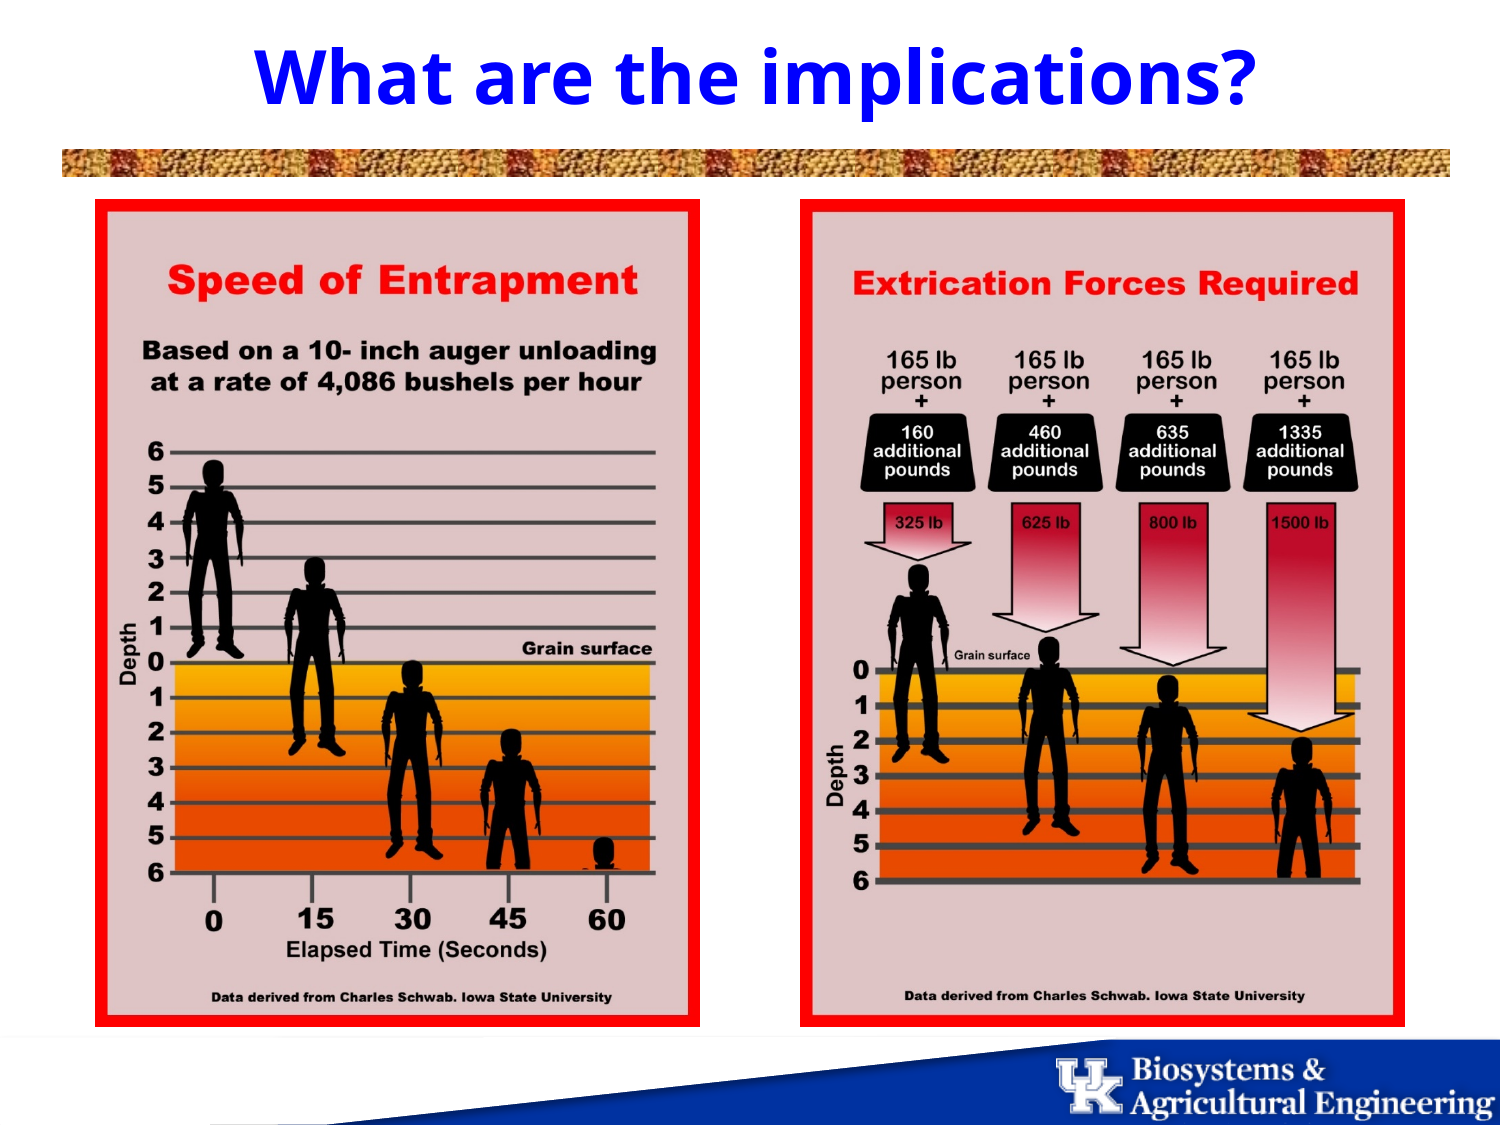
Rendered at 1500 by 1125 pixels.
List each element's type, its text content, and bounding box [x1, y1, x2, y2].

picture [95, 199, 701, 1027]
picture [1056, 1052, 1500, 1124]
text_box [62, 149, 1451, 178]
picture [799, 199, 1405, 1027]
title What are the implications? [118, 12, 1394, 138]
